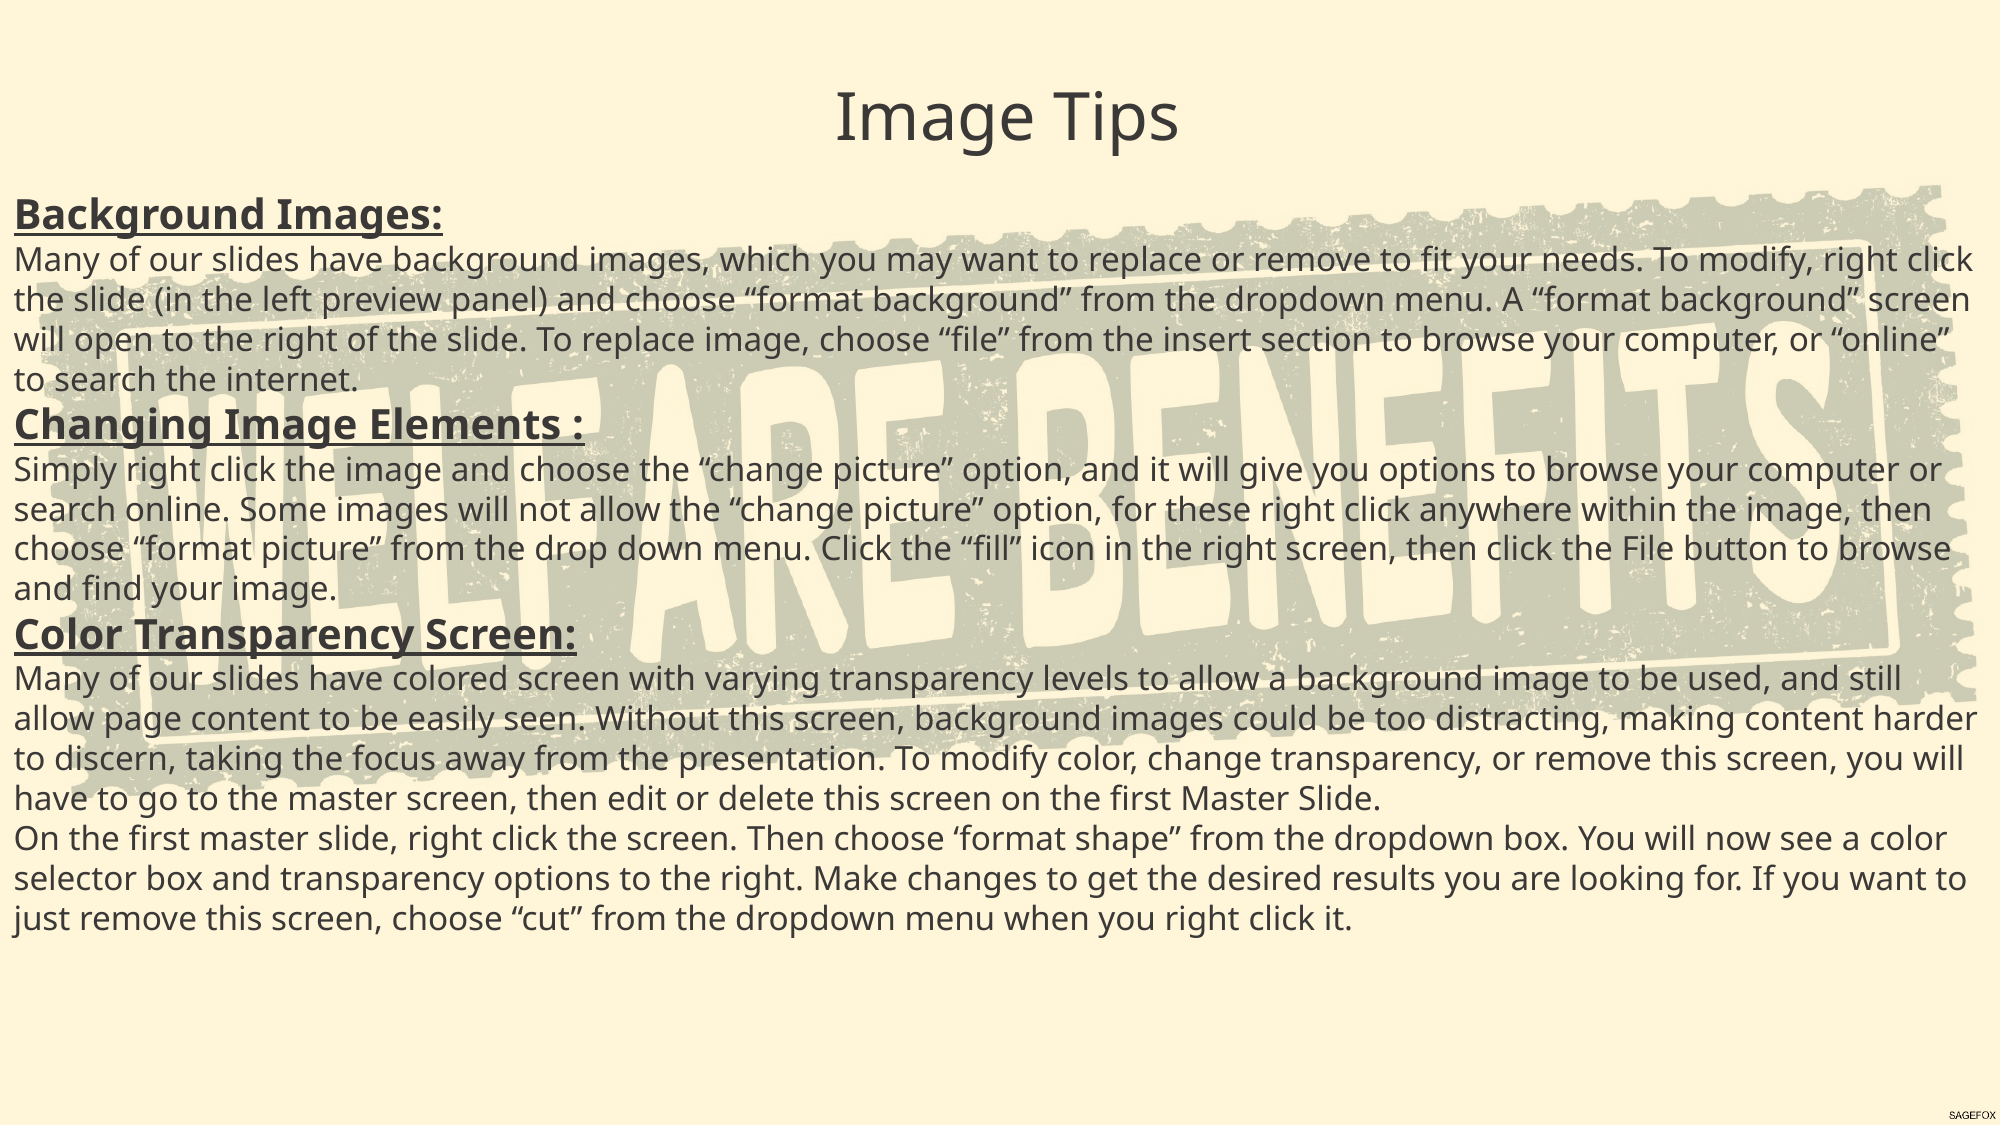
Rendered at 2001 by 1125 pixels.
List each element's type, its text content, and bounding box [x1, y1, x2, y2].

title Image Tips [597, 59, 1420, 177]
text_box Background Images: Many of our slides have background images, which you may want to replace or remove to fit your needs. To modify, right click the slide (in the left preview panel) and choose “format background” from the dropdown menu. A “format background” screen will open to the right of the slide. To replace image, choose “file” from the insert section to browse your computer, or “online” to search the internet. Changing Image Elements : Simply right click the image and choose the “change picture” option, and it will give you options to browse your computer or search online. Some images will not allow the “change picture” option, for these right click anywhere within the image, then choose “format picture” from the drop down menu. Click the “fill” icon in the right screen, then click the File button to browse and find your image. Color Transparency Screen: Many of our slides have colored screen with varying transparency levels to allow a background image to be used, and still allow page content to be easily seen. Without this screen, background images could be too distracting, making content harder to discern, taking the focus away from the presentation. To modify color, change transparency, or remove this screen, you will have to go to the master screen, then edit or delete this screen on the first Master Slide. On the first master slide, right click the screen. Then choose ‘format shape” from the dropdown box. You will now see a color selector box and transparency options to the right. Make changes to get the desired results you are looking for. If you want to just remove this screen, choose “cut” from the dropdown menu when you right click it. [0, 0, 2000, 1125]
